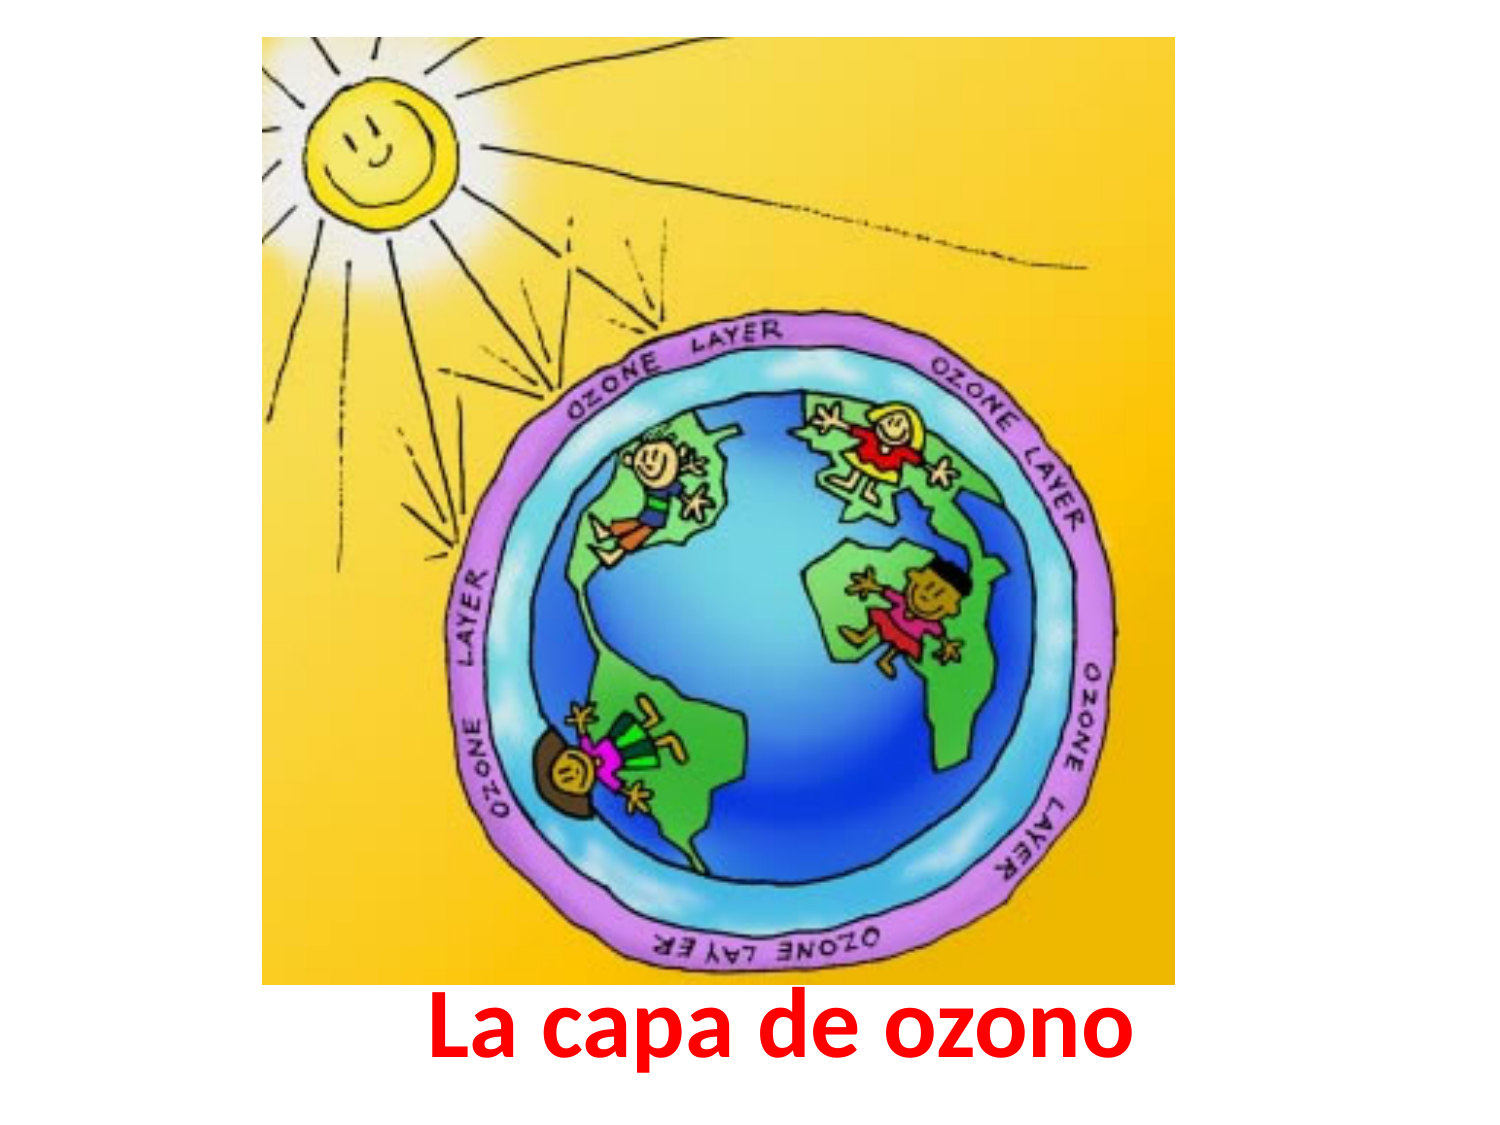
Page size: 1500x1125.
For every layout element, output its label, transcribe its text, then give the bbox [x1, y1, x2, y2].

picture [262, 37, 1176, 986]
text_box La capa de ozono [412, 950, 1200, 1085]
